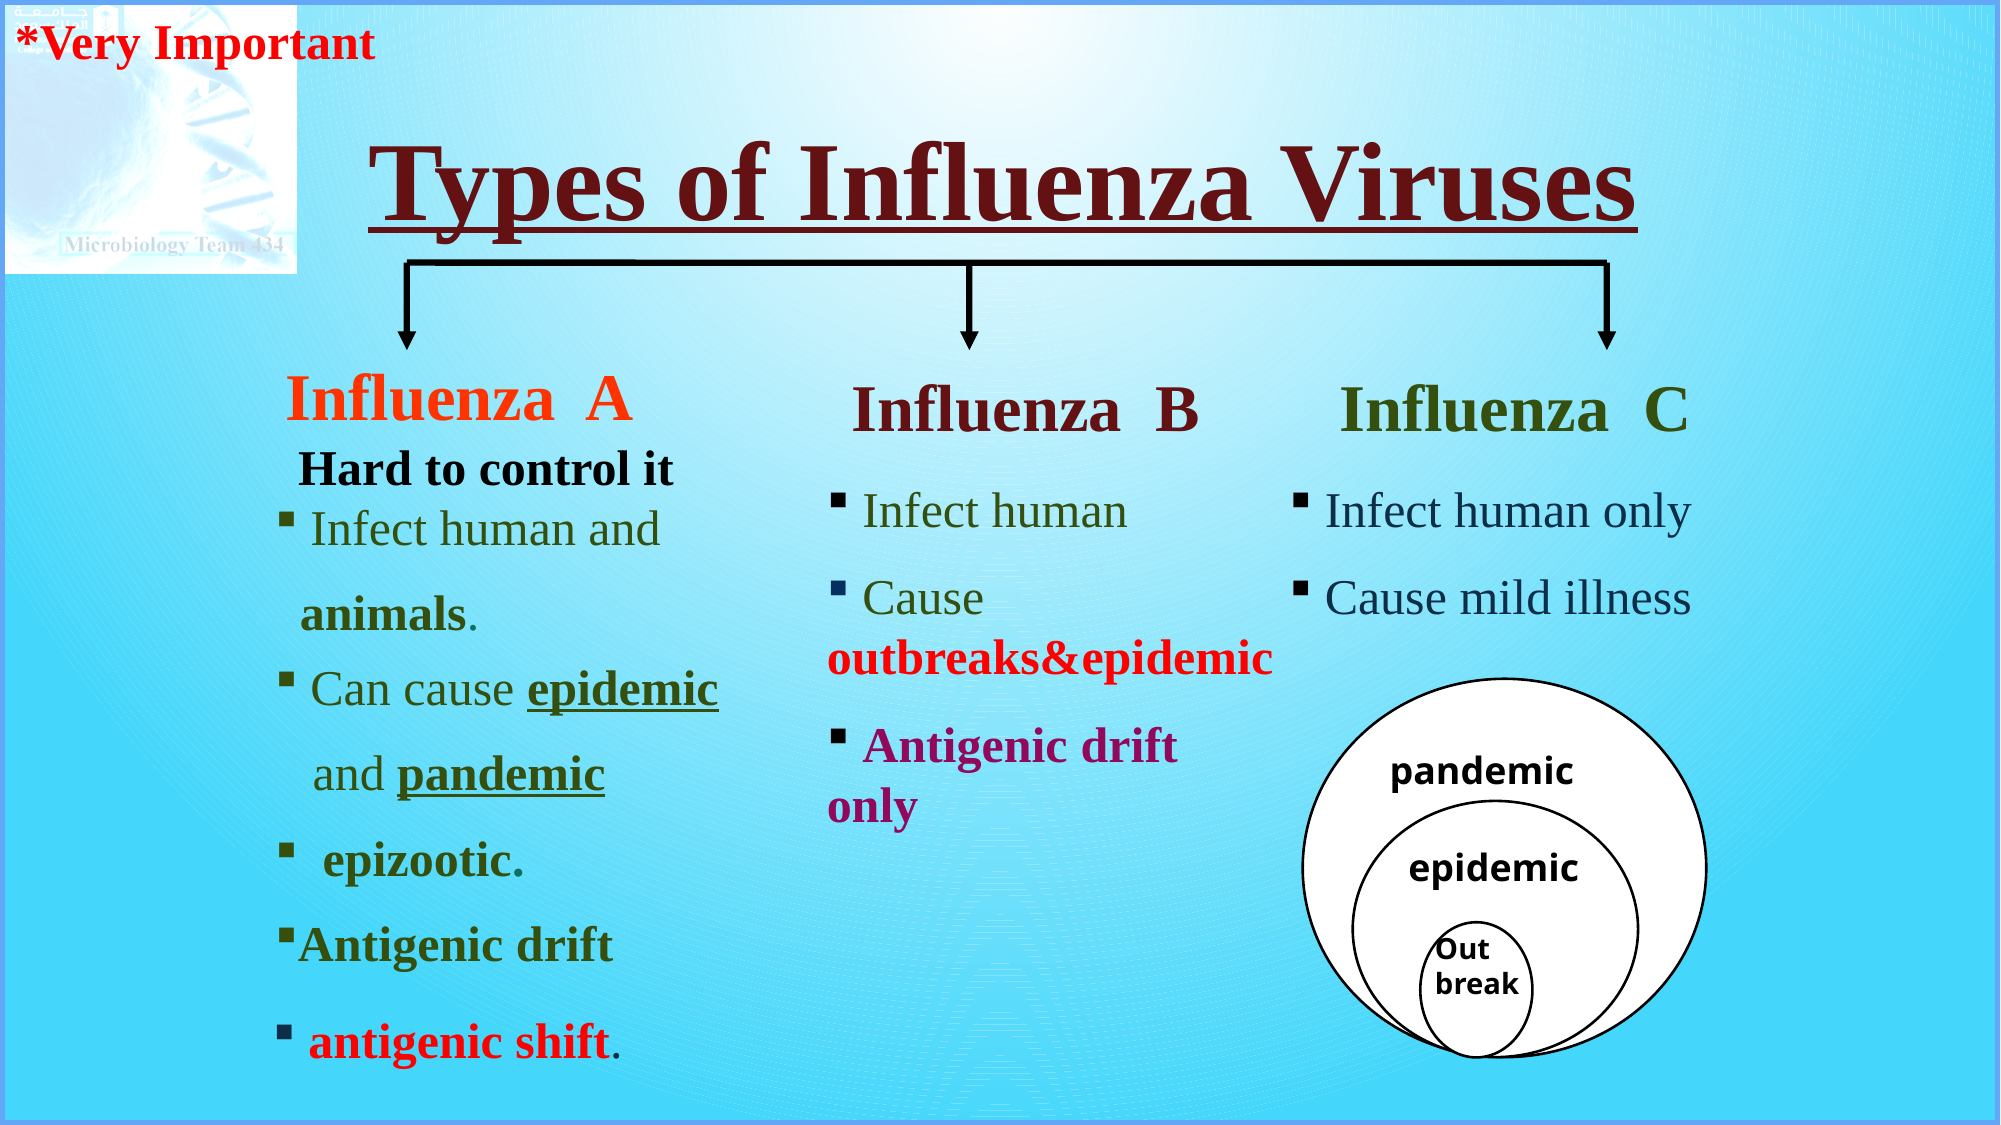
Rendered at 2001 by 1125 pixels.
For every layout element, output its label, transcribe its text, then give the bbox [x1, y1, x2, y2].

text_box [1395, 800, 1596, 836]
text_box [1301, 677, 1708, 1059]
text_box Antigenic drift only [812, 705, 1238, 841]
text_box Cause mild illness [1274, 557, 1737, 632]
text_box [963, 262, 976, 351]
text_box epizootic. Antigenic drift [260, 819, 949, 979]
text_box antigenic shift. [258, 916, 796, 1077]
text_box Infect human [812, 469, 1274, 545]
text_box *Very Important [0, 1, 706, 77]
text_box [1351, 838, 1640, 1059]
text_box [1600, 262, 1614, 351]
text_box Types of Influenza Viruses [353, 100, 1667, 220]
text_box Can cause epidemic and pandemic [260, 648, 798, 809]
text_box Cause outbreaks&epidemic [812, 557, 1290, 752]
text_box Influenza A [270, 346, 771, 442]
text_box Infect human only [1274, 469, 1737, 545]
text_box pandemic [1374, 739, 1624, 800]
text_box Out break [1420, 922, 1556, 1008]
text_box Influenza C [1324, 357, 1738, 452]
text_box Hard to control it [283, 427, 782, 503]
text_box [400, 262, 414, 346]
text_box epidemic [1393, 836, 1603, 897]
text_box Influenza B [837, 357, 1263, 452]
text_box Infect human and animals. [260, 487, 694, 648]
text_box [1421, 1008, 1532, 1059]
picture [5, 77, 297, 274]
